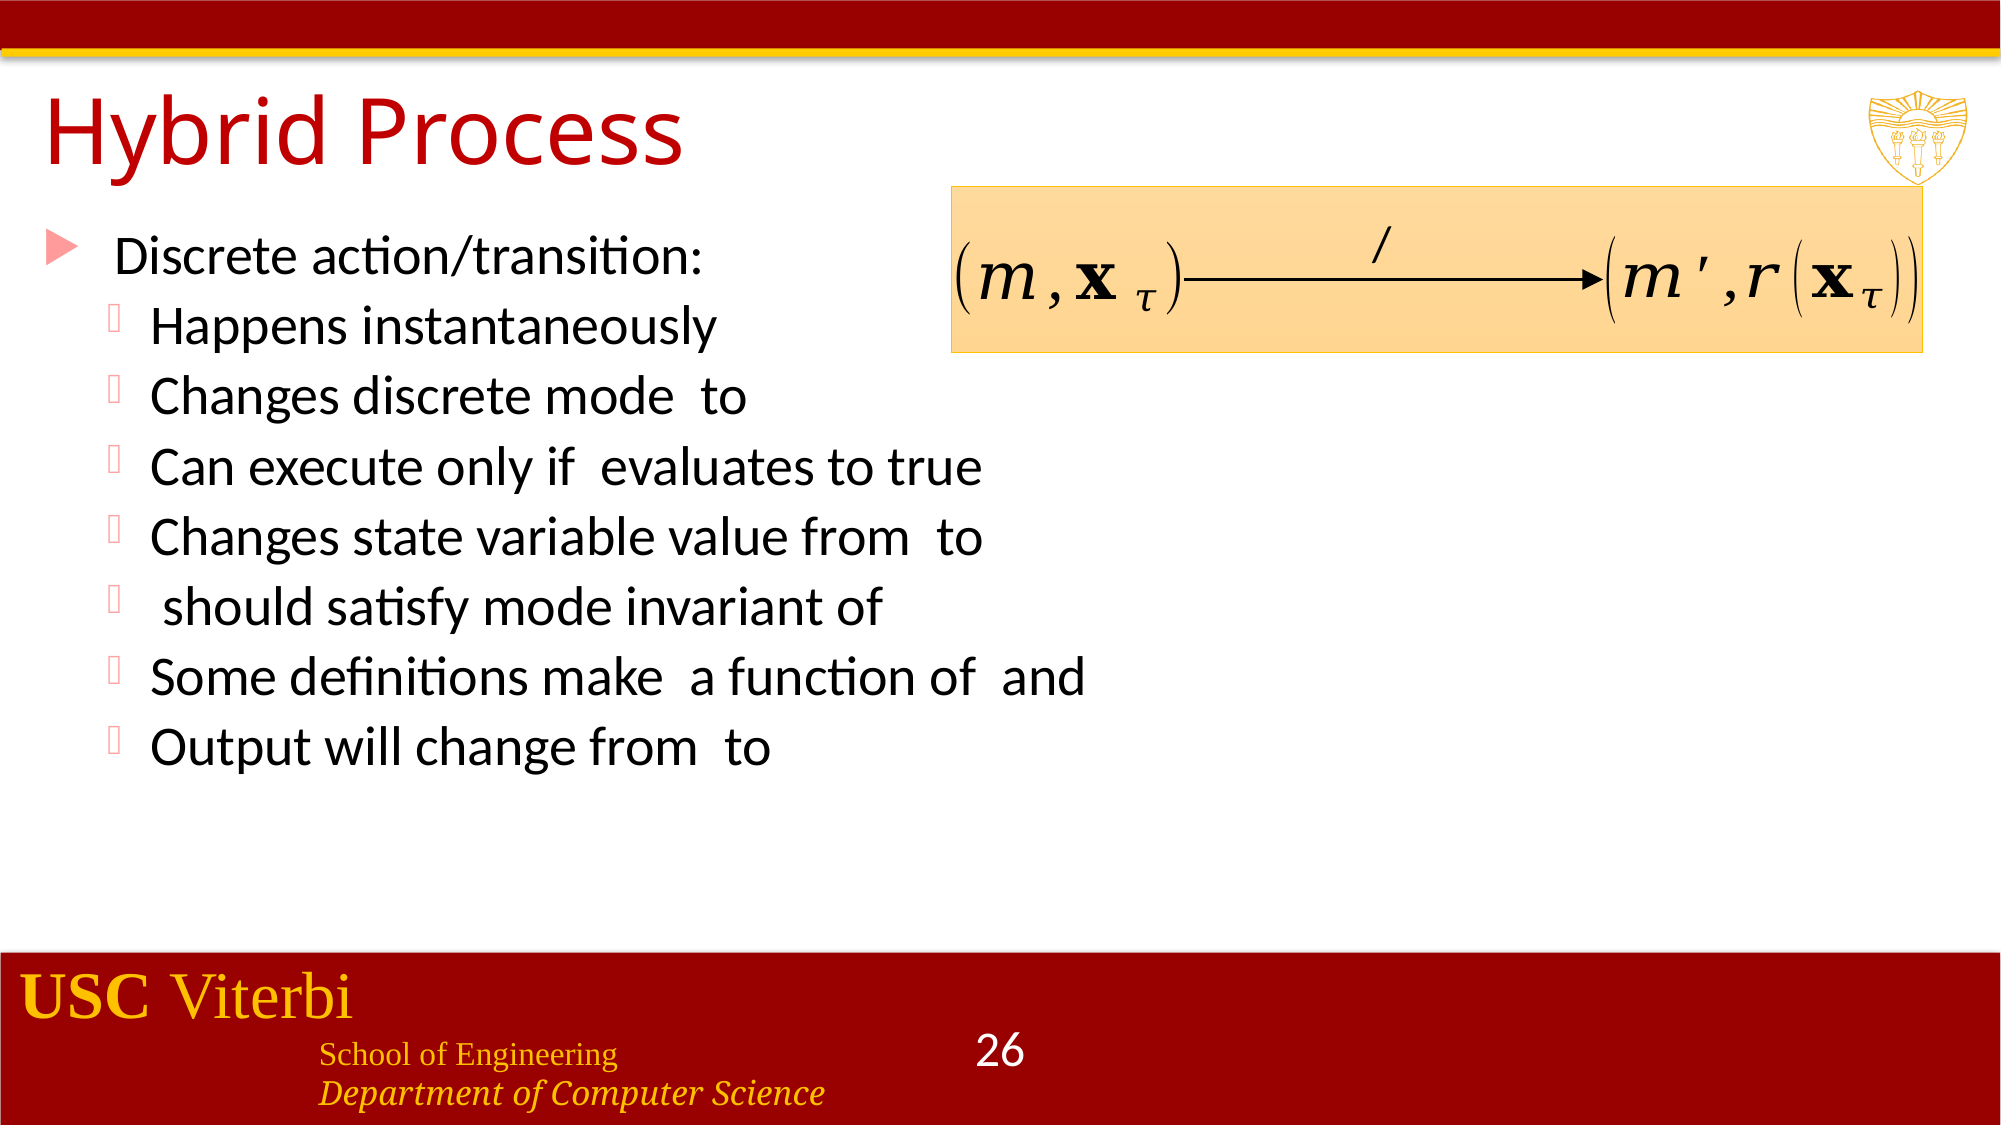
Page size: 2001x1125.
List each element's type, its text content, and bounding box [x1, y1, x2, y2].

title Hybrid Process [27, 70, 1819, 199]
picture [1836, 76, 2000, 199]
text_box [951, 186, 1923, 353]
slide_number 26 [774, 1016, 1225, 1077]
